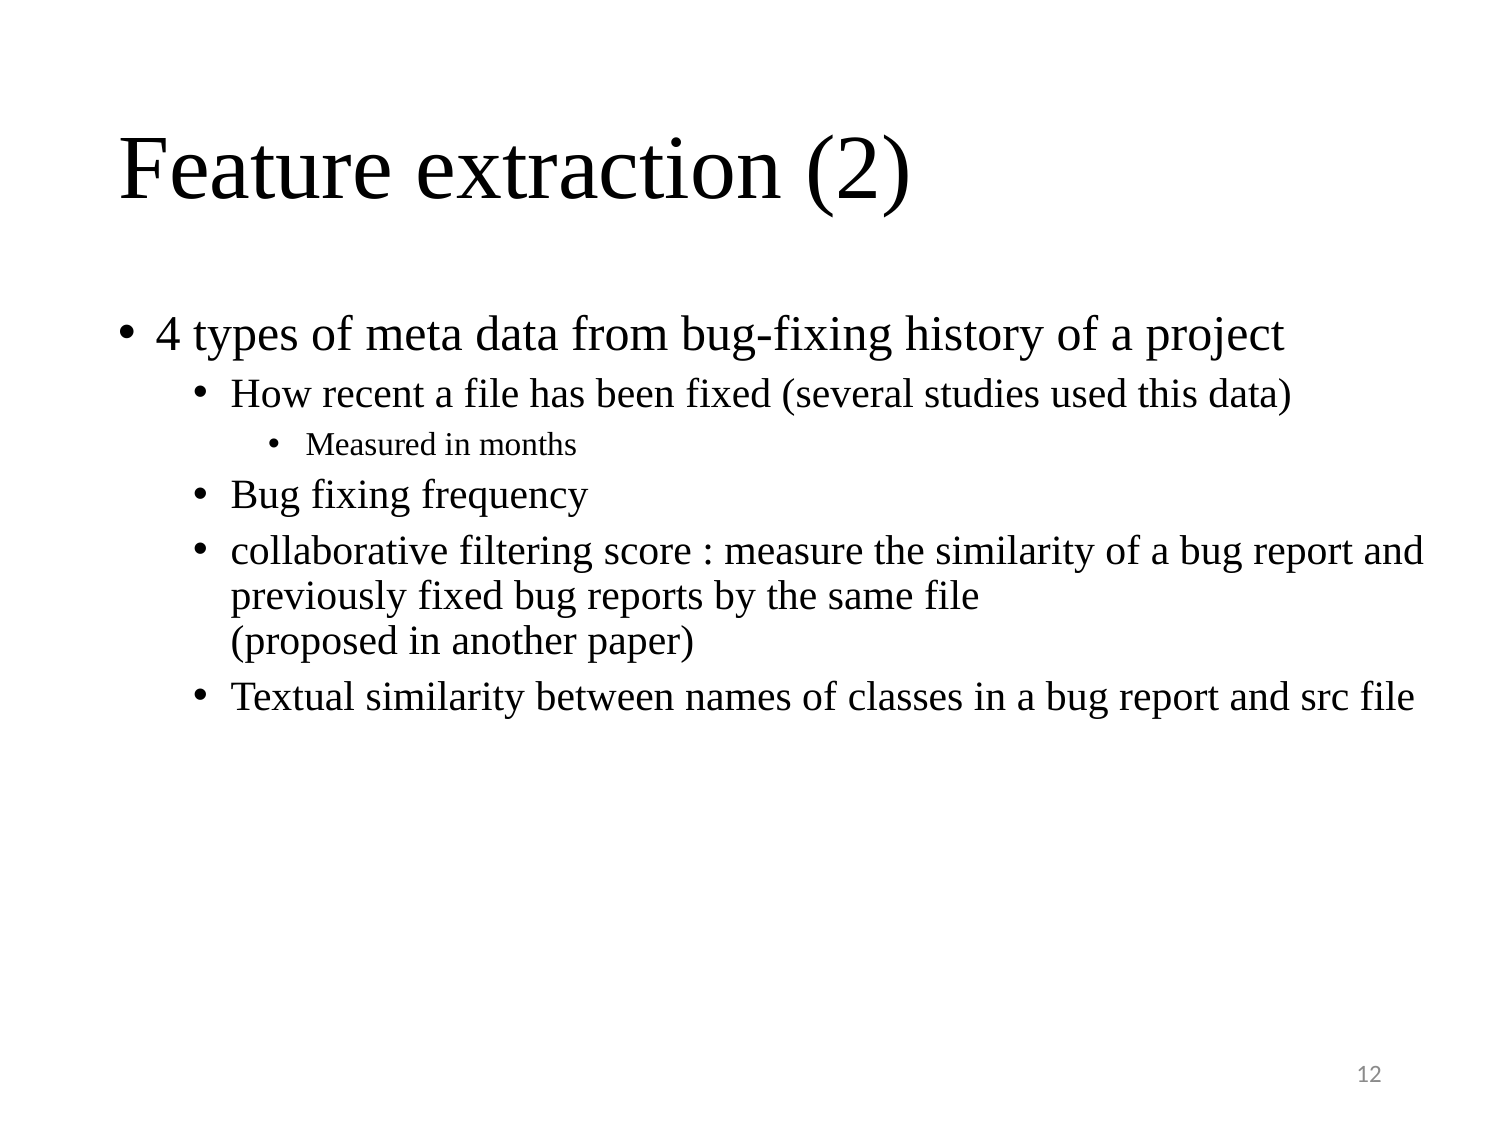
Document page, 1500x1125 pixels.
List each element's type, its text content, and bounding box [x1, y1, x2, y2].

slide_number 12 [1059, 1042, 1397, 1103]
title Feature extraction (2) [103, 59, 1397, 278]
list 4 types of meta data from bug-fixing history of a project How recent a file has been fixed (several studies used this data) Measured in months Bug fixing frequency collaborative filtering score : measure the similarity of a bug report and previously fixed bug reports by the same file (proposed in another paper) Textual similarity between names of classes in a bug report and src file [103, 299, 1472, 1057]
